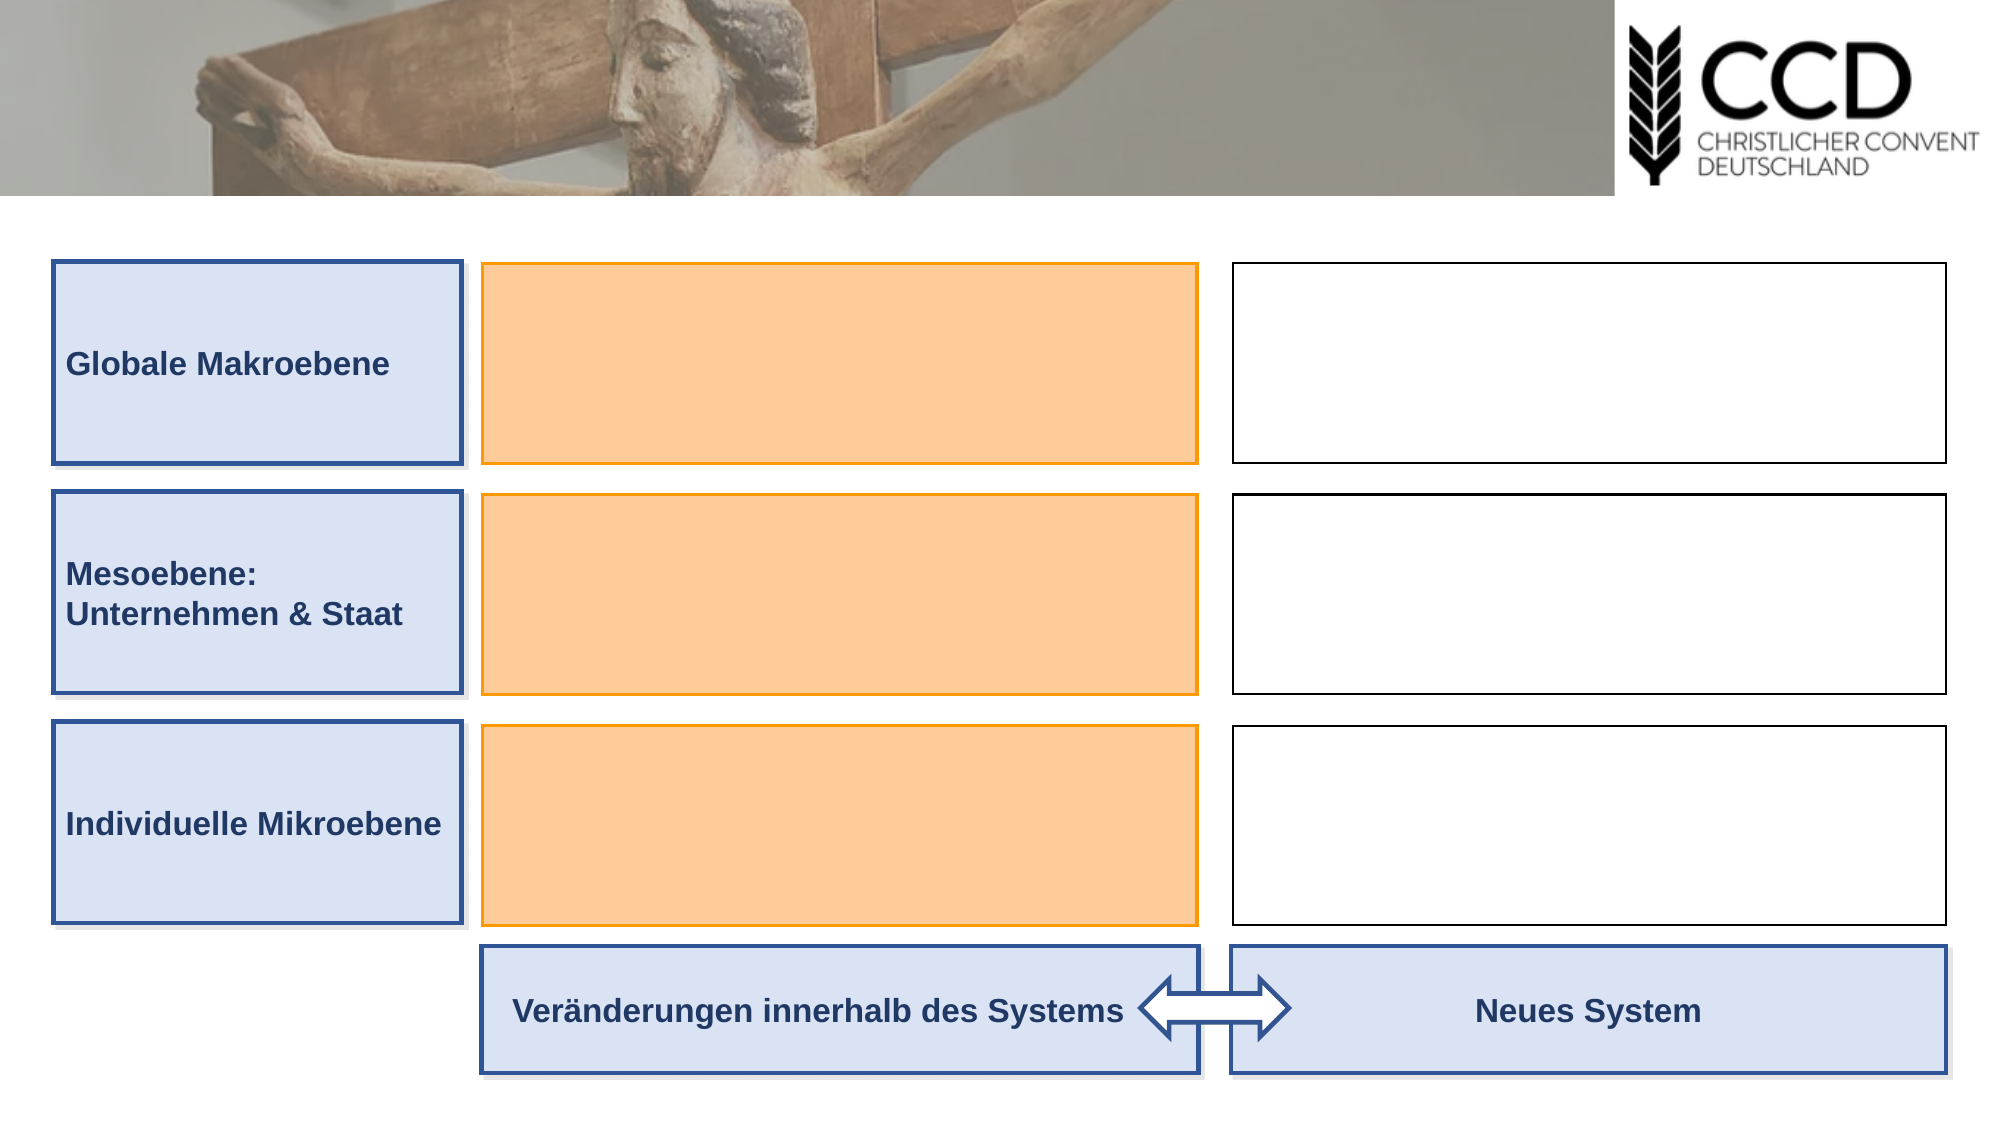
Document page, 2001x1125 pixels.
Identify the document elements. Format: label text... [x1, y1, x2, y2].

text_box [482, 725, 1198, 926]
text_box [1233, 494, 1947, 695]
text_box [482, 263, 1198, 464]
text_box [1233, 725, 1947, 926]
text_box Mesoebene: Unternehmen & Staat [53, 491, 462, 694]
text_box [1138, 976, 1291, 1040]
picture [0, 0, 2000, 196]
text_box [482, 494, 1198, 695]
text_box Neues System [1230, 946, 1947, 1073]
text_box Veränderungen innerhalb des Systems [481, 946, 1199, 1073]
text_box [1233, 263, 1947, 464]
text_box Individuelle Mikroebene [53, 721, 462, 924]
text_box Globale Makroebene [53, 261, 462, 464]
